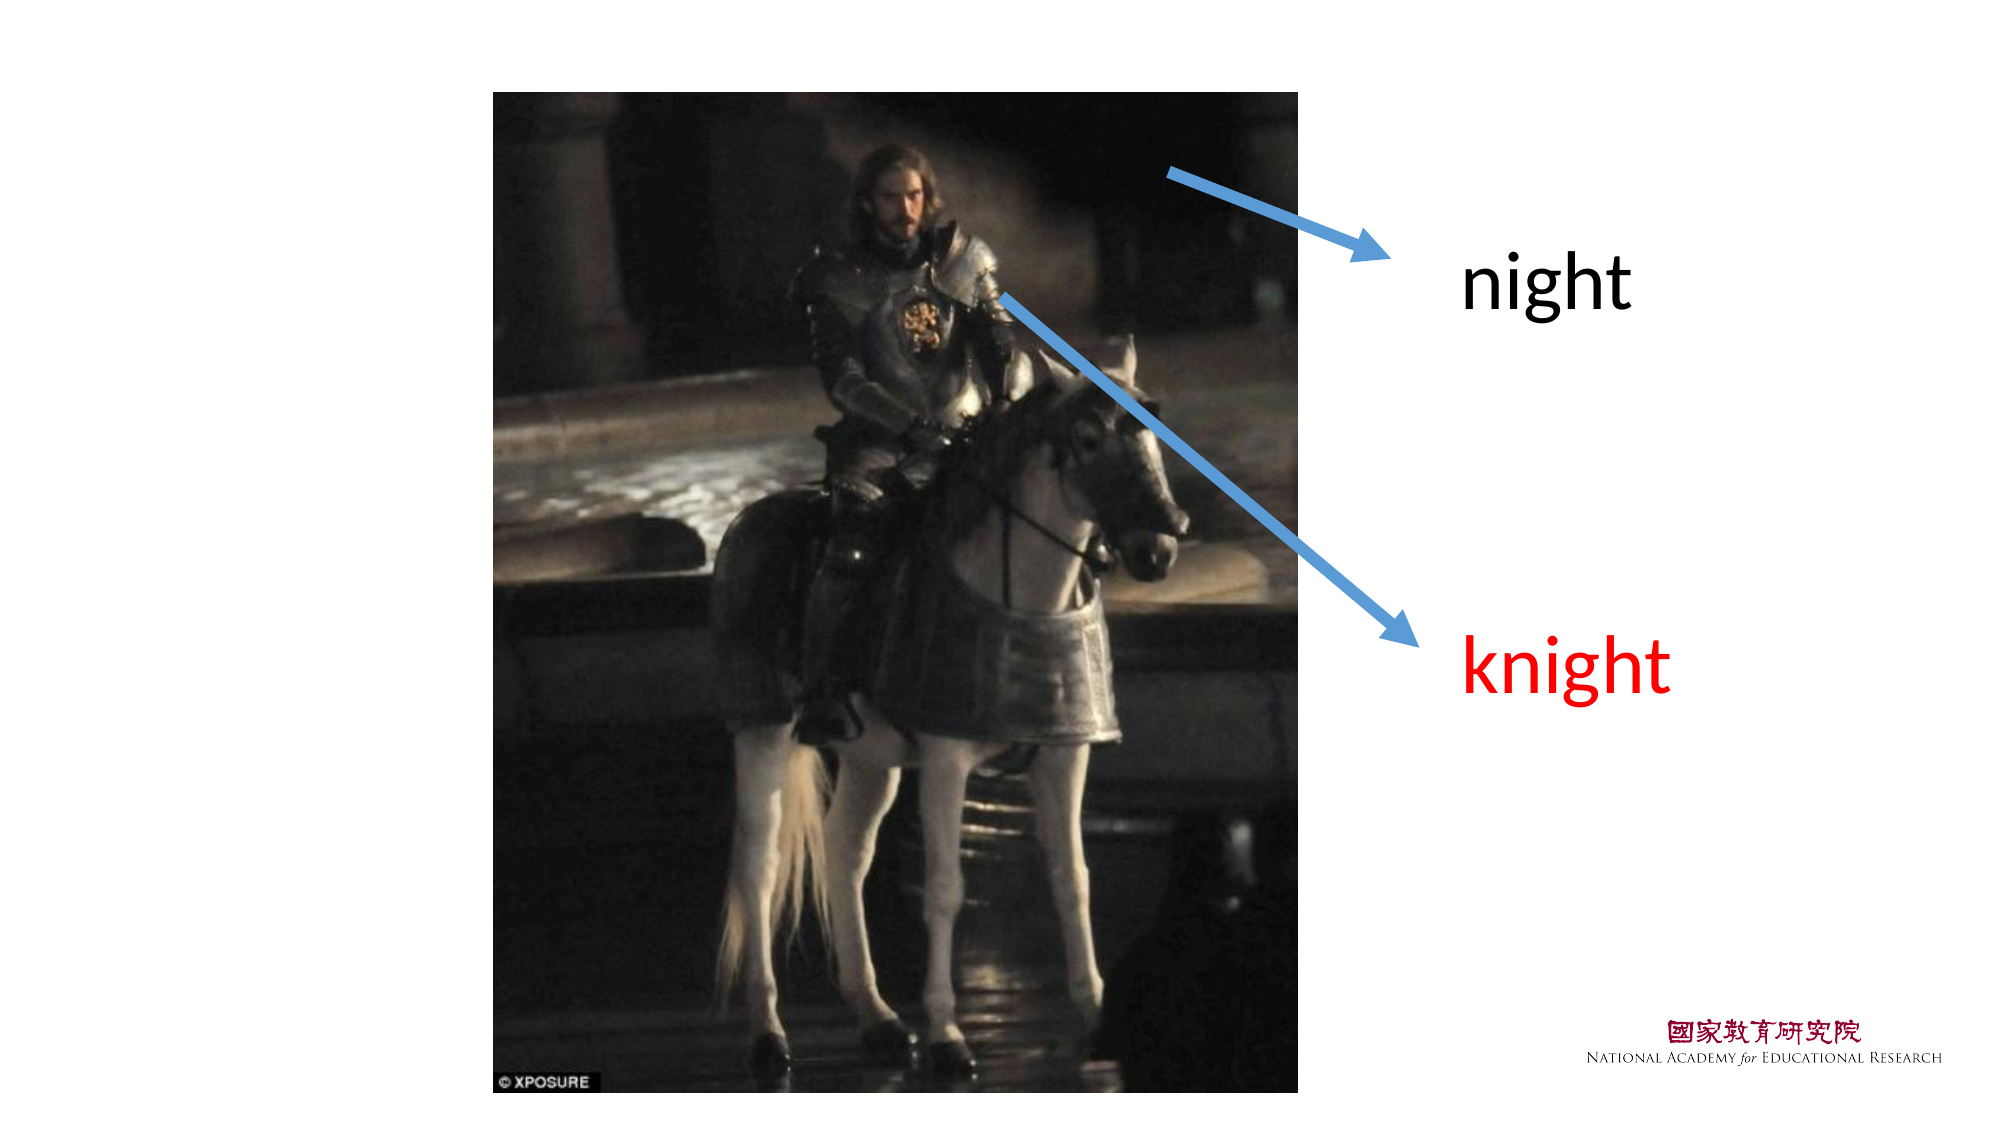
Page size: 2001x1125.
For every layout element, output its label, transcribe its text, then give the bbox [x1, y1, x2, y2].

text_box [1168, 171, 1392, 259]
text_box night [1445, 218, 1716, 334]
picture [0, 0, 2001, 1125]
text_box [1001, 296, 1420, 648]
text_box knight [1446, 603, 1688, 718]
